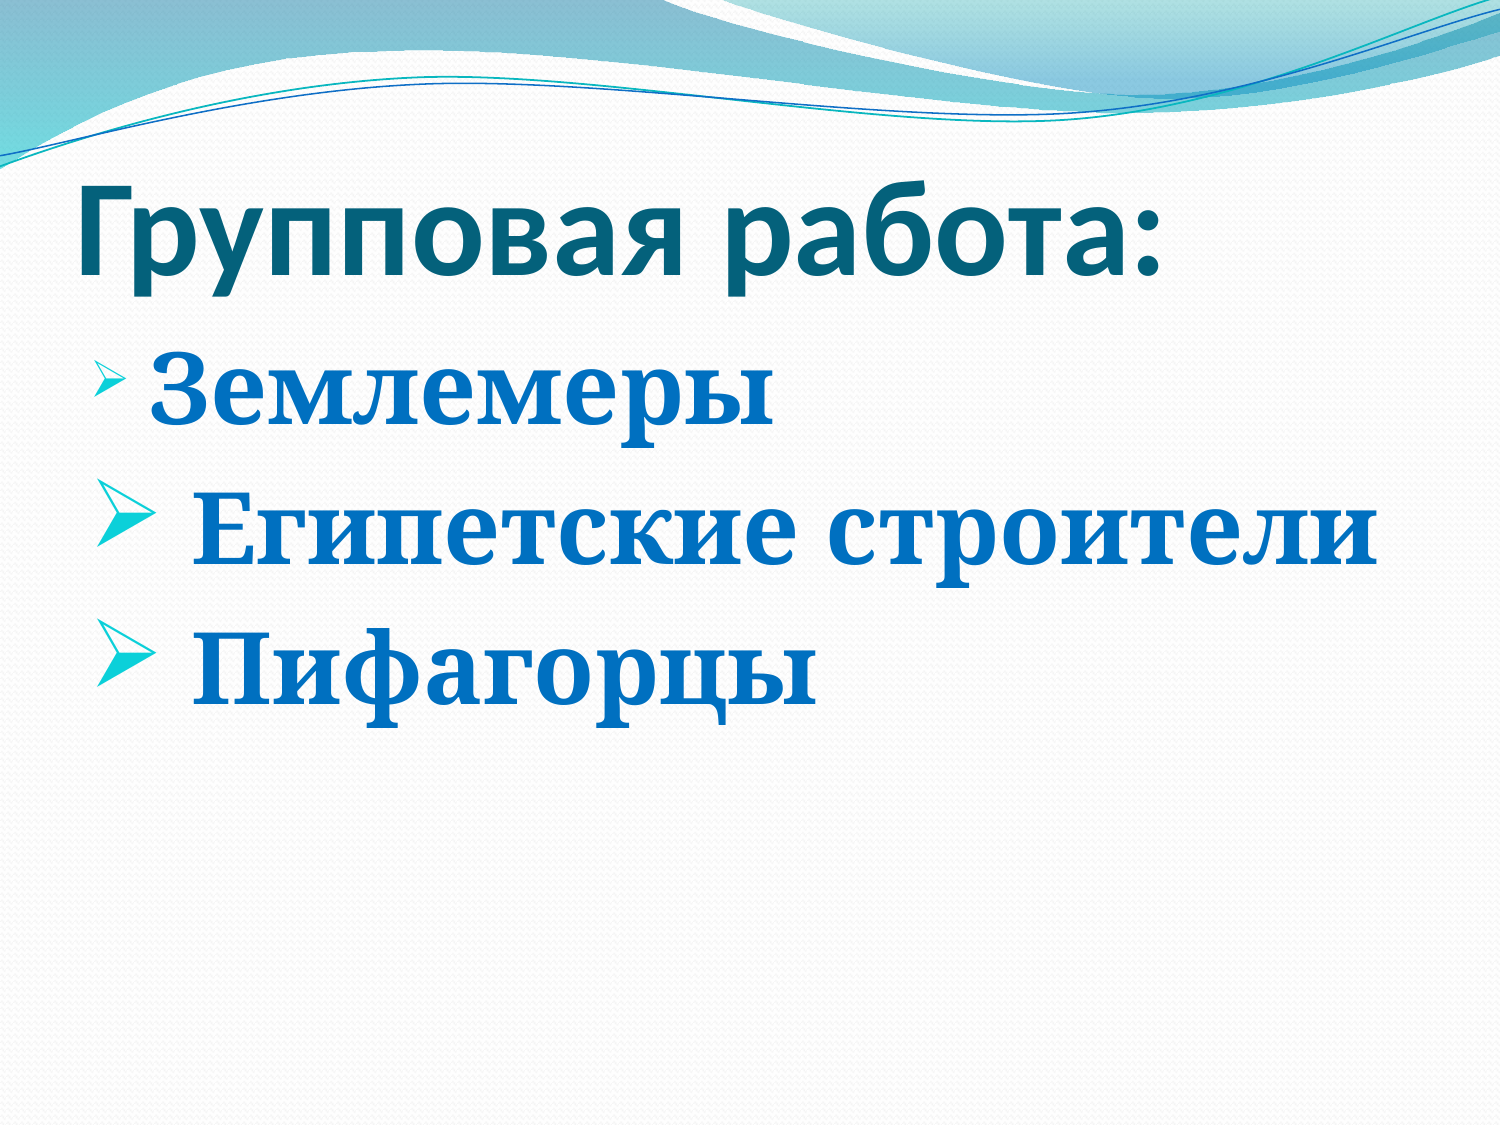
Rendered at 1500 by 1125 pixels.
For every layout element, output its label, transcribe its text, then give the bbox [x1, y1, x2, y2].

title Групповая работа: [75, 115, 1425, 303]
list Землемеры Египетские строители Пифагорцы [75, 317, 1425, 1038]
